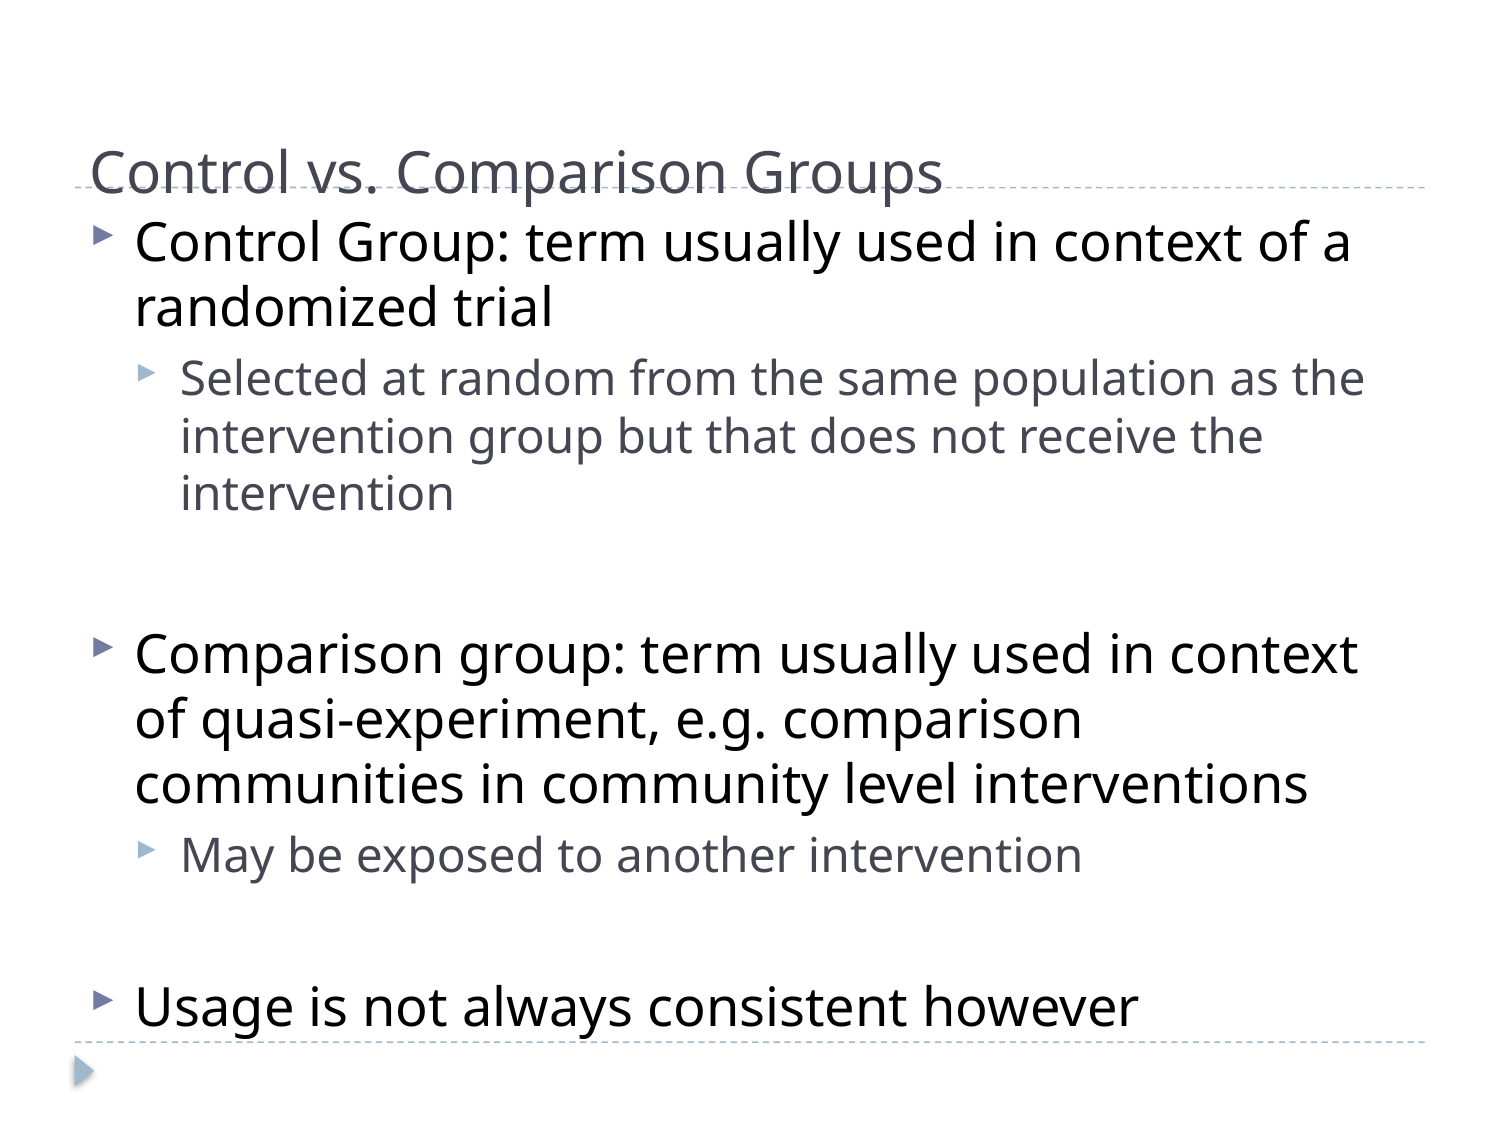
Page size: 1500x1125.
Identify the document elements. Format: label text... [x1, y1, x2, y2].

title Control vs. Comparison Groups [75, 24, 1425, 200]
list Control Group: term usually used in context of a randomized trial Selected at random from the same population as the intervention group but that does not receive the intervention Comparison group: term usually used in context of quasi-experiment, e.g. comparison communities in community level interventions May be exposed to another intervention Usage is not always consistent however [75, 200, 1425, 1010]
